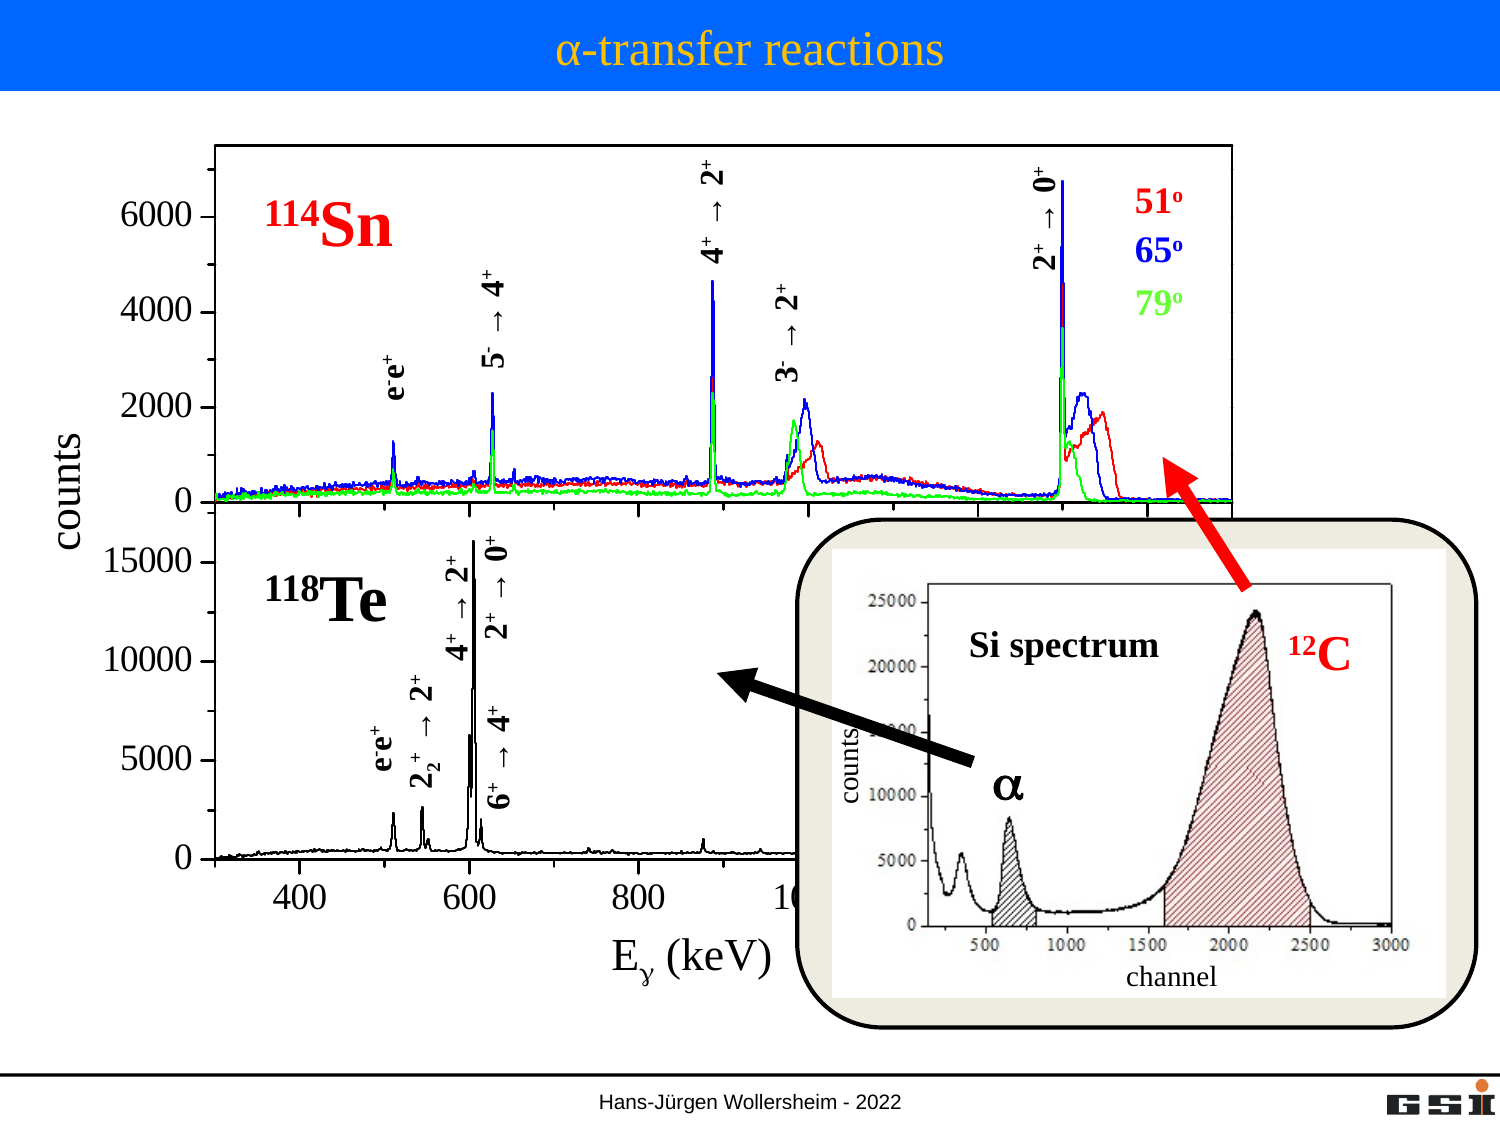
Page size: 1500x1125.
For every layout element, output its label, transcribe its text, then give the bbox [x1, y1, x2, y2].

picture [1387, 1079, 1495, 1115]
text_box [826, 517, 1479, 1030]
picture [832, 548, 1446, 998]
title α-transfer reactions [0, 0, 1500, 91]
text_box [30, 77, 1300, 1002]
